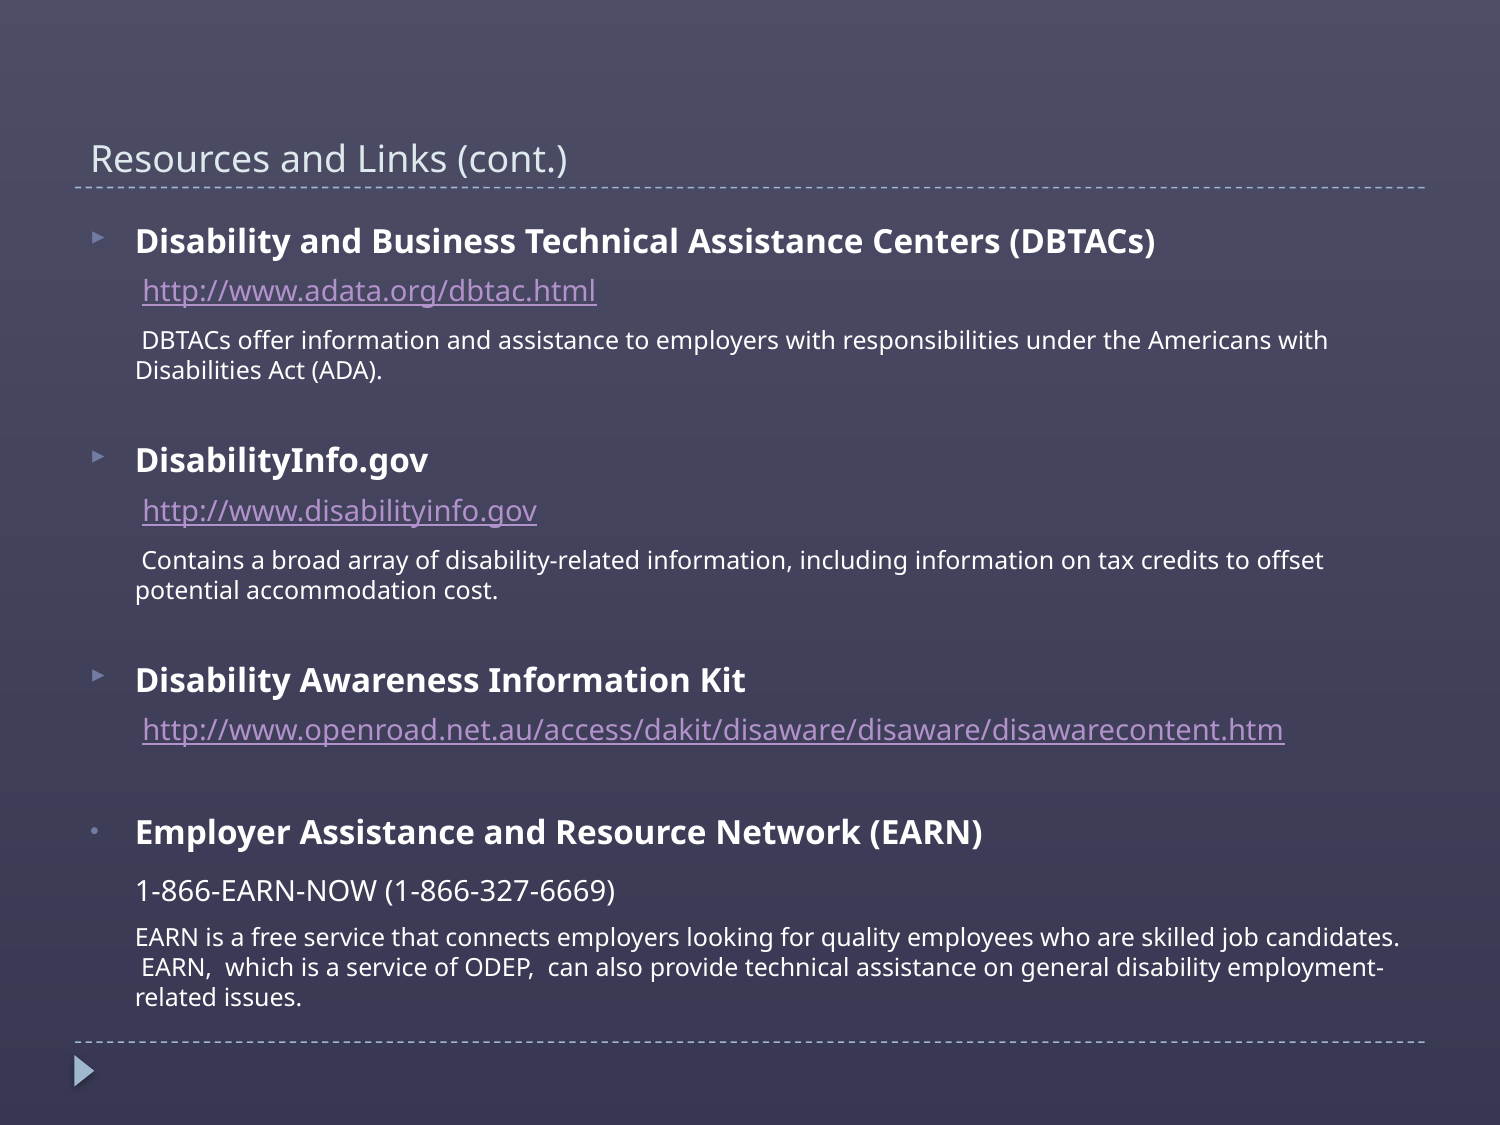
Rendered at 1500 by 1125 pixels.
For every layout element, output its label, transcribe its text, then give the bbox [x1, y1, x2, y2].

title Resources and Links (cont.) [74, 0, 1426, 188]
list Disability and Business Technical Assistance Centers (DBTACs) http://www.adata.org/dbtac.html DBTACs offer information and assistance to employers with responsibilities under the Americans with Disabilities Act (ADA). DisabilityInfo.gov http://www.disabilityinfo.gov Contains a broad array of disability-related information, including information on tax credits to offset potential accommodation cost. Disability Awareness Information Kit http://www.openroad.net.au/access/dakit/disaware/disaware/disawarecontent.htm Employer Assistance and Resource Network (EARN) 1-866-EARN-NOW (1-866-327-6669) EARN is a free service that connects employers looking for quality employees who are skilled job candidates. EARN, which is a service of ODEP, can also provide technical assistance on general disability employment-related issues. [74, 212, 1426, 976]
